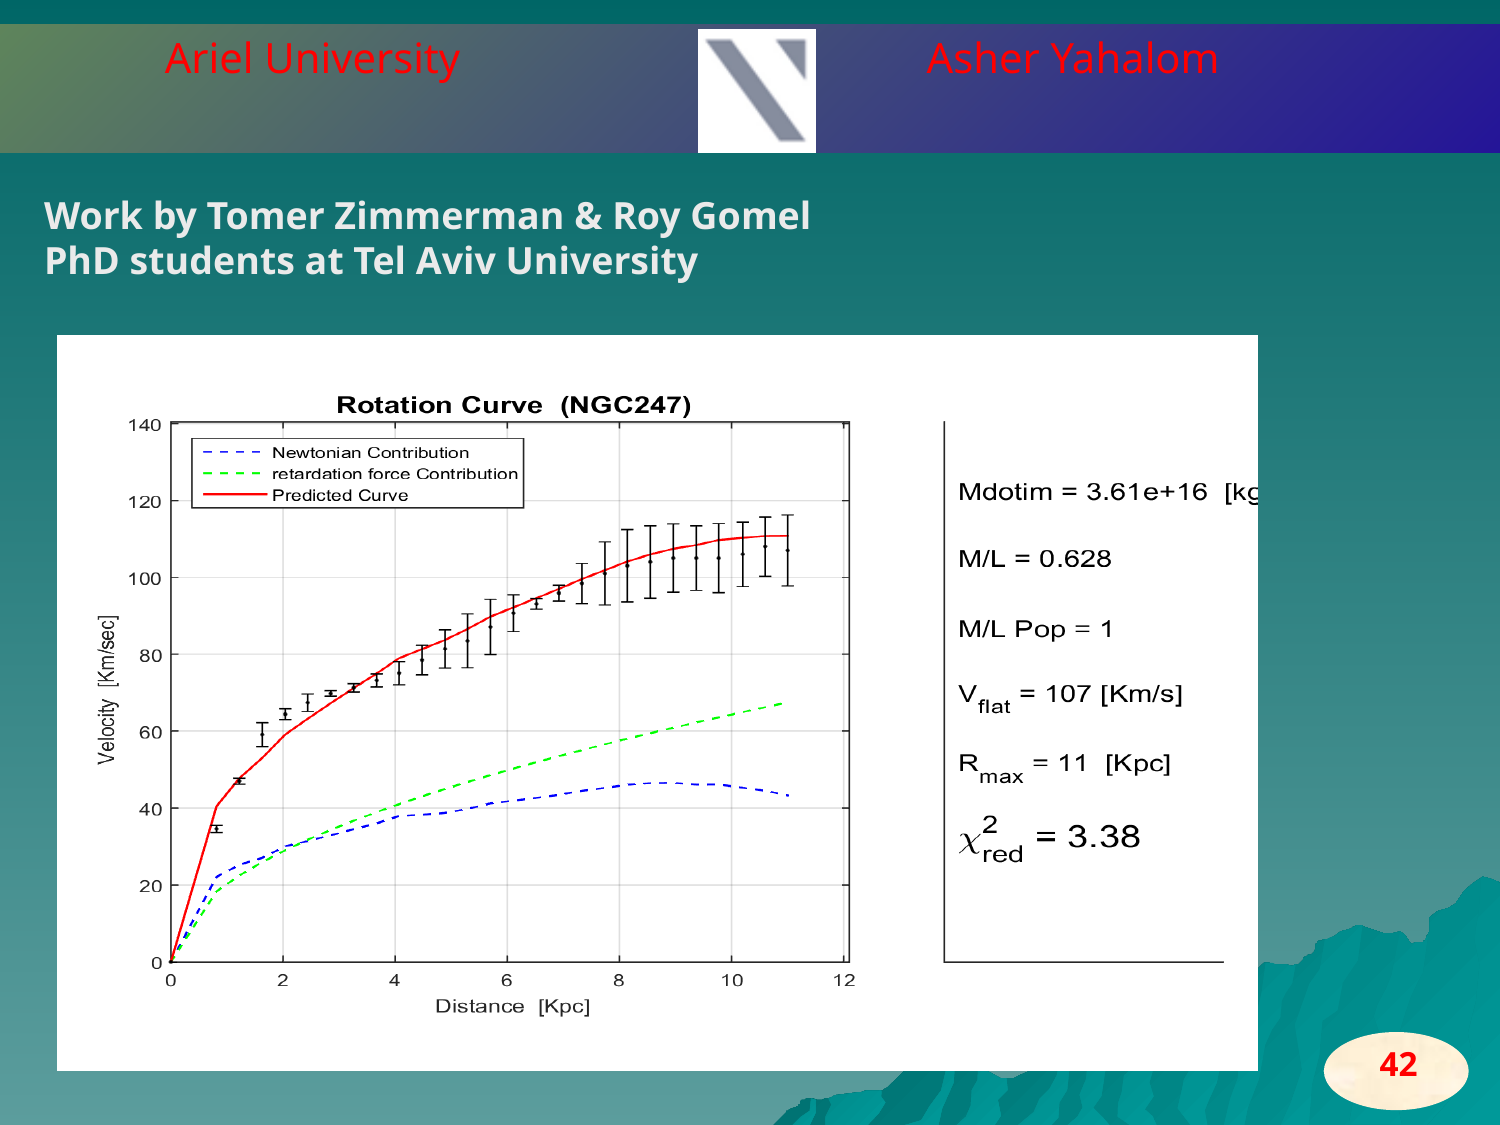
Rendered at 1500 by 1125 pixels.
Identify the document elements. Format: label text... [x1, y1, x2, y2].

text_box Work by Tomer Zimmerman & Roy Gomel PhD students at Tel Aviv University [29, 184, 1365, 335]
picture [698, 29, 816, 153]
picture [57, 335, 1258, 1071]
picture [1342, 1037, 1469, 1111]
slide_number 42 [1082, 1021, 1433, 1097]
